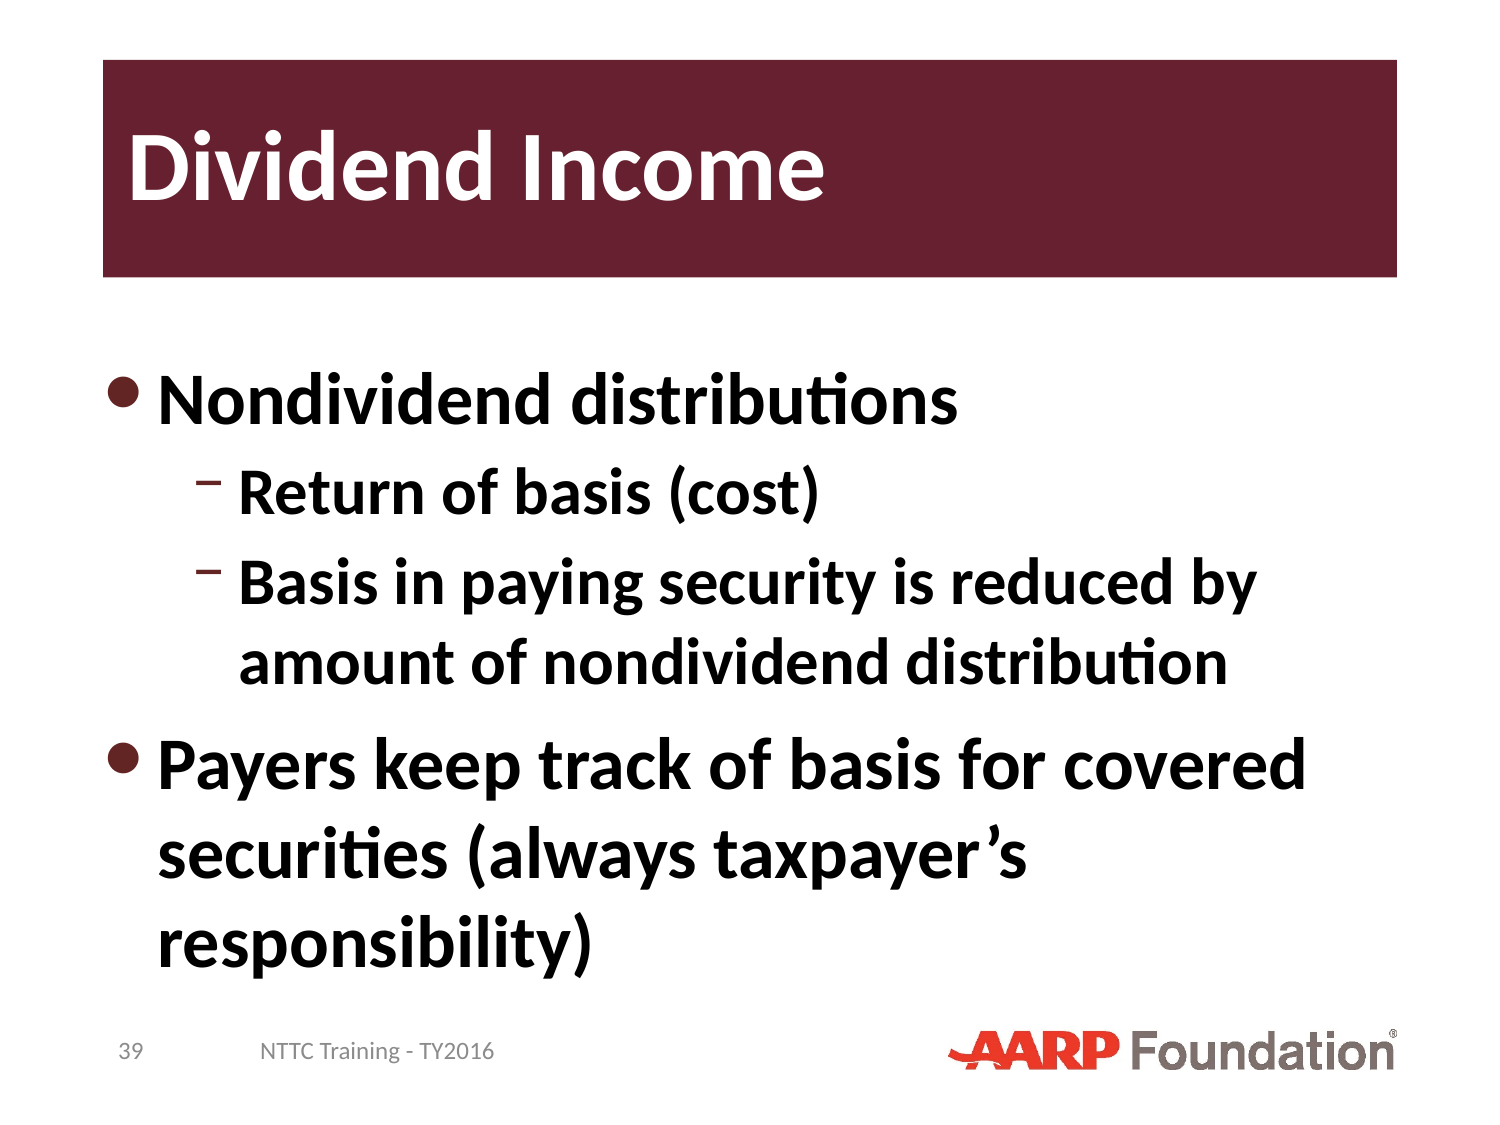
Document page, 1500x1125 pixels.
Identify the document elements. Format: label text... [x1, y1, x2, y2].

list Nondividend distributions Return of basis (cost) Basis in paying security is reduced by amount of nondividend distribution Payers keep track of basis for covered securities (always taxpayer’s responsibility) [103, 350, 1394, 988]
title Dividend Income [103, 59, 1397, 278]
picture [948, 1029, 1397, 1070]
footer NTTC Training - TY2016 [245, 1019, 812, 1080]
slide_number 39 [103, 1019, 208, 1080]
